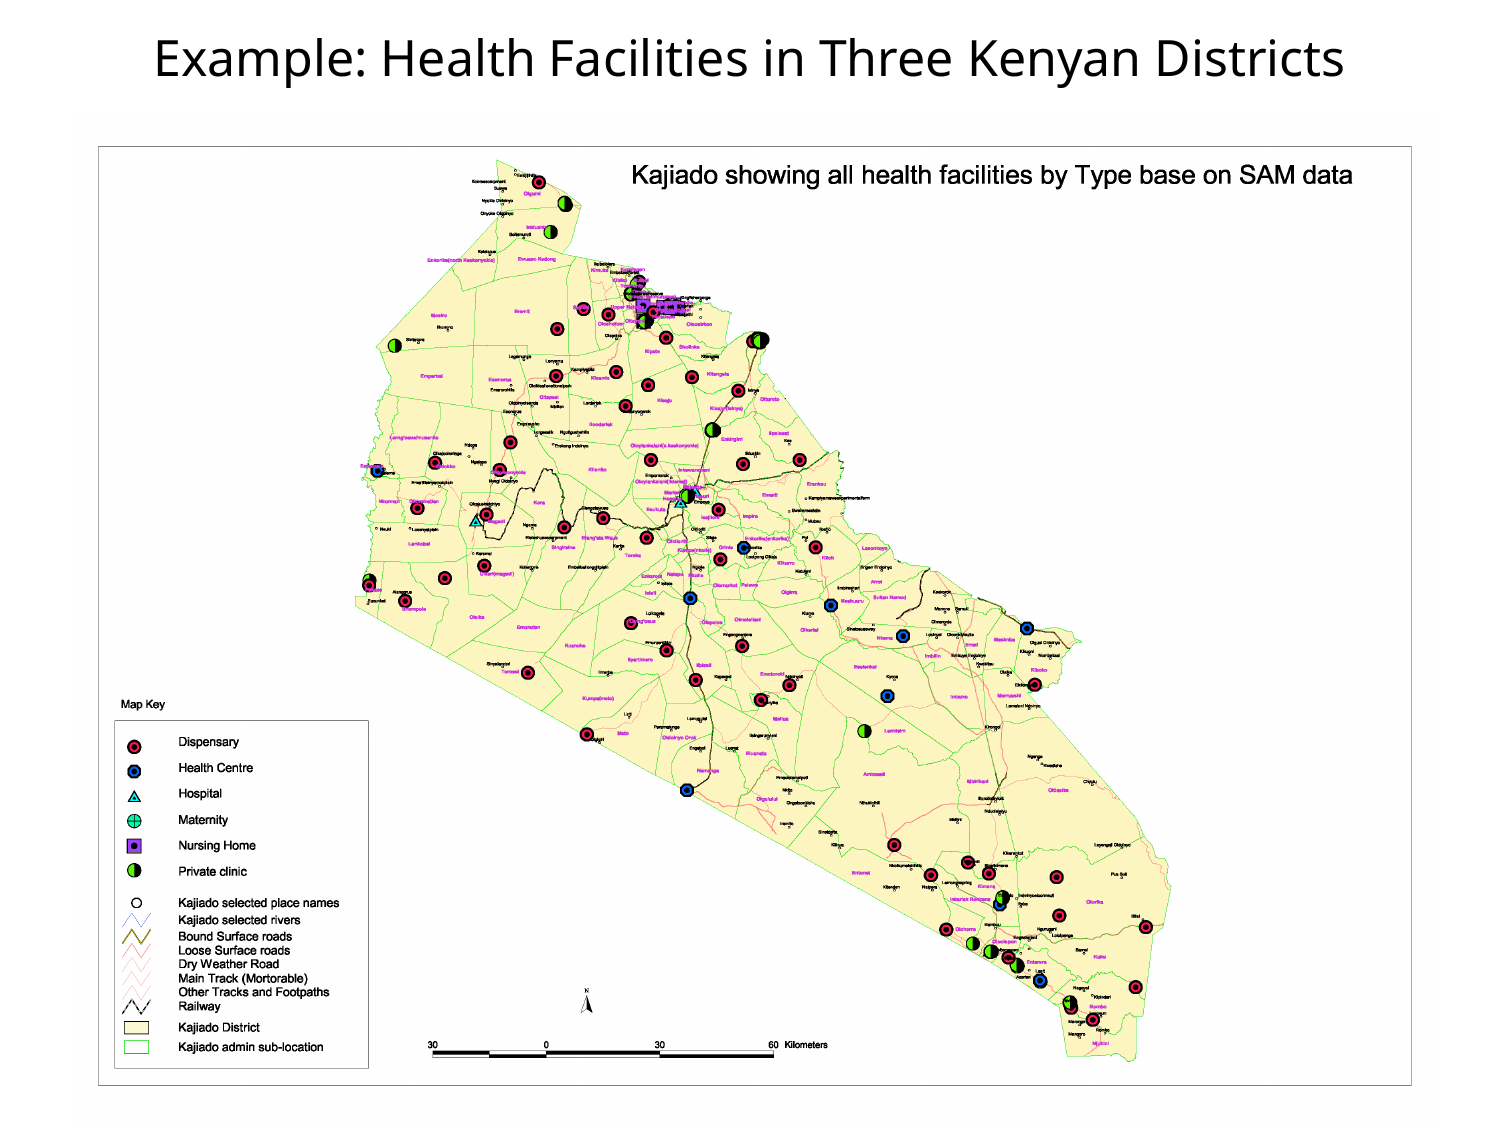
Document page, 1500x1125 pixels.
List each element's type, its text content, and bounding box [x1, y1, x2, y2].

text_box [71, 102, 1436, 1125]
text_box Example: Health Facilities in Three Kenyan Districts [0, 0, 1500, 114]
